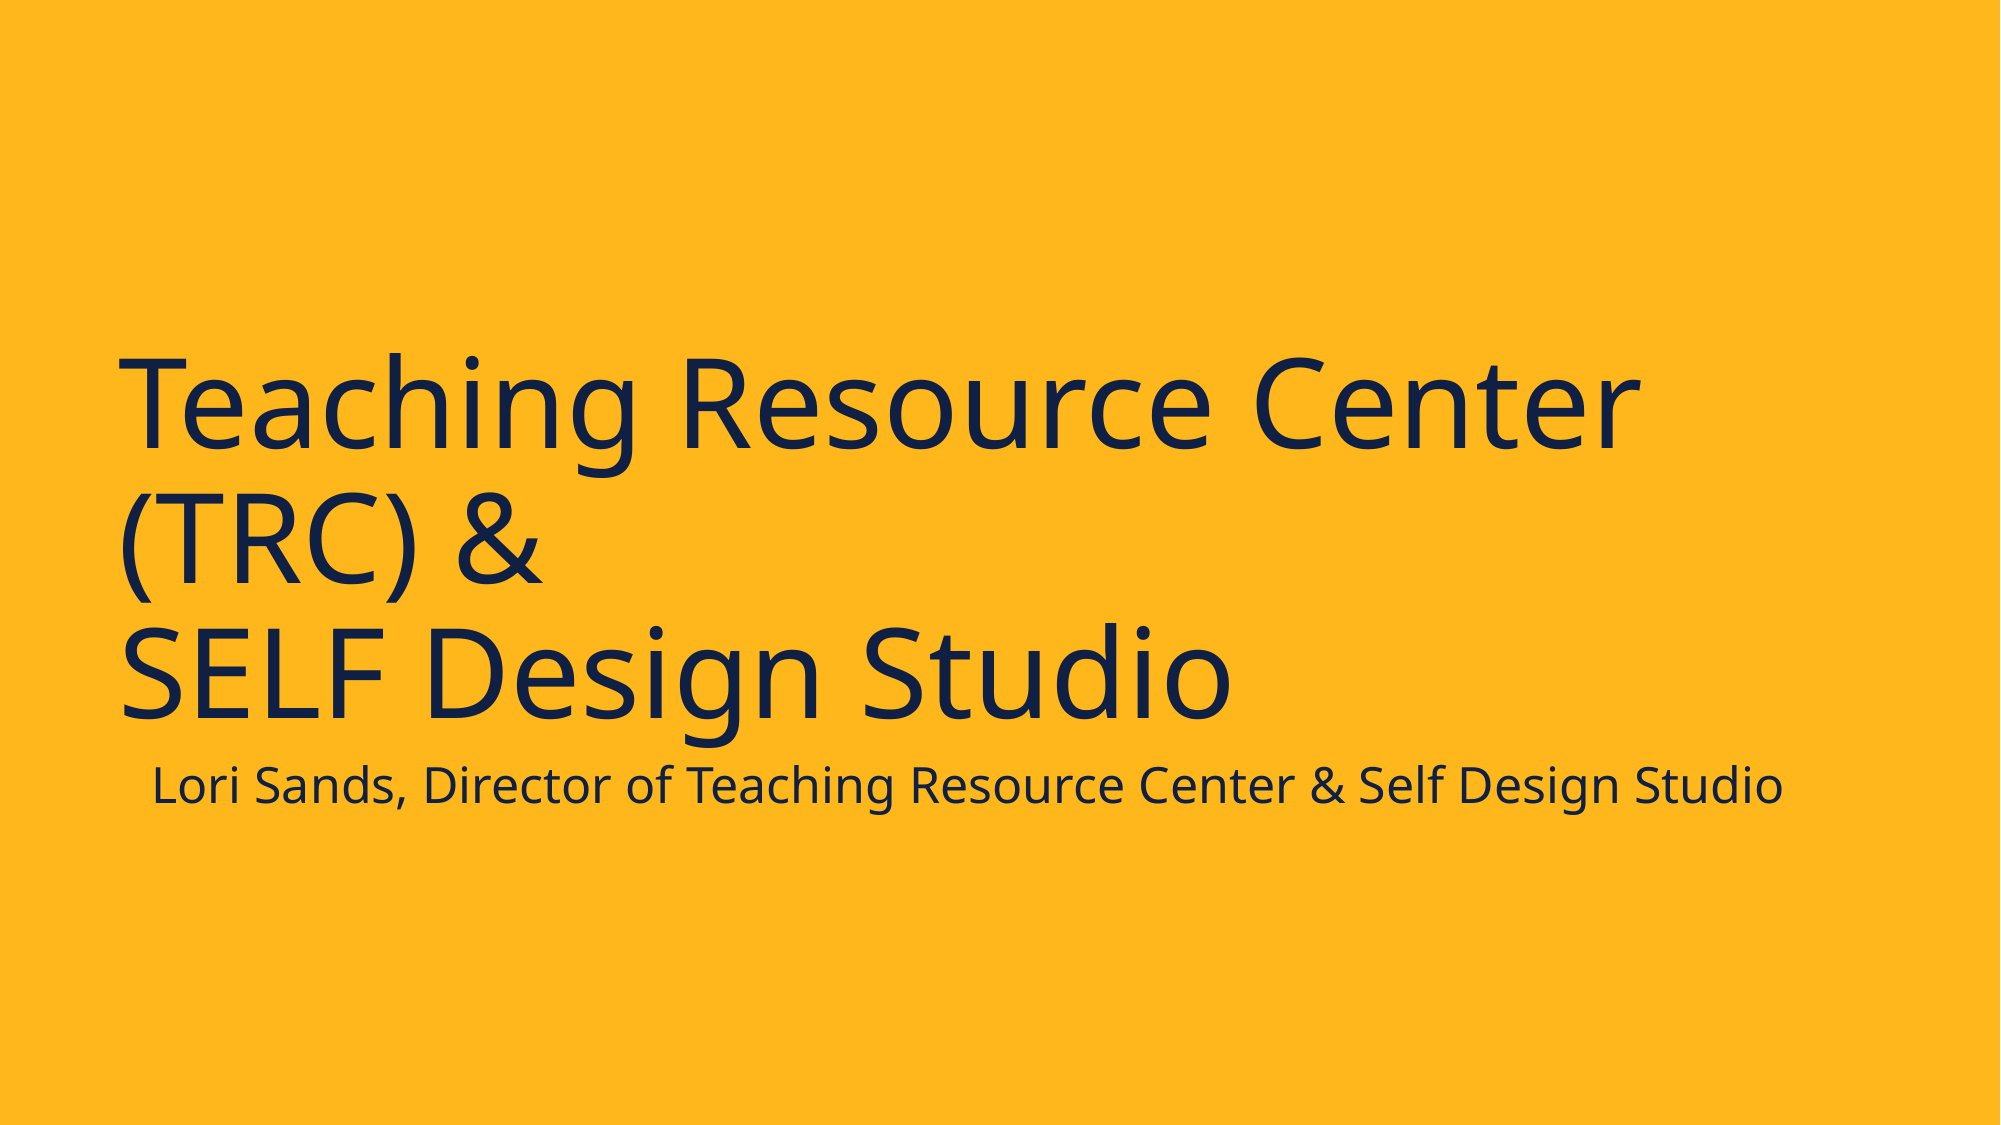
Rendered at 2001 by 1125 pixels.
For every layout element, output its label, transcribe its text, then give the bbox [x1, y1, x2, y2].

title Teaching Resource Center (TRC) & SELF Design Studio [103, 284, 1945, 753]
list Lori Sands, Director of Teaching Resource Center & Self Design Studio [136, 752, 1862, 999]
